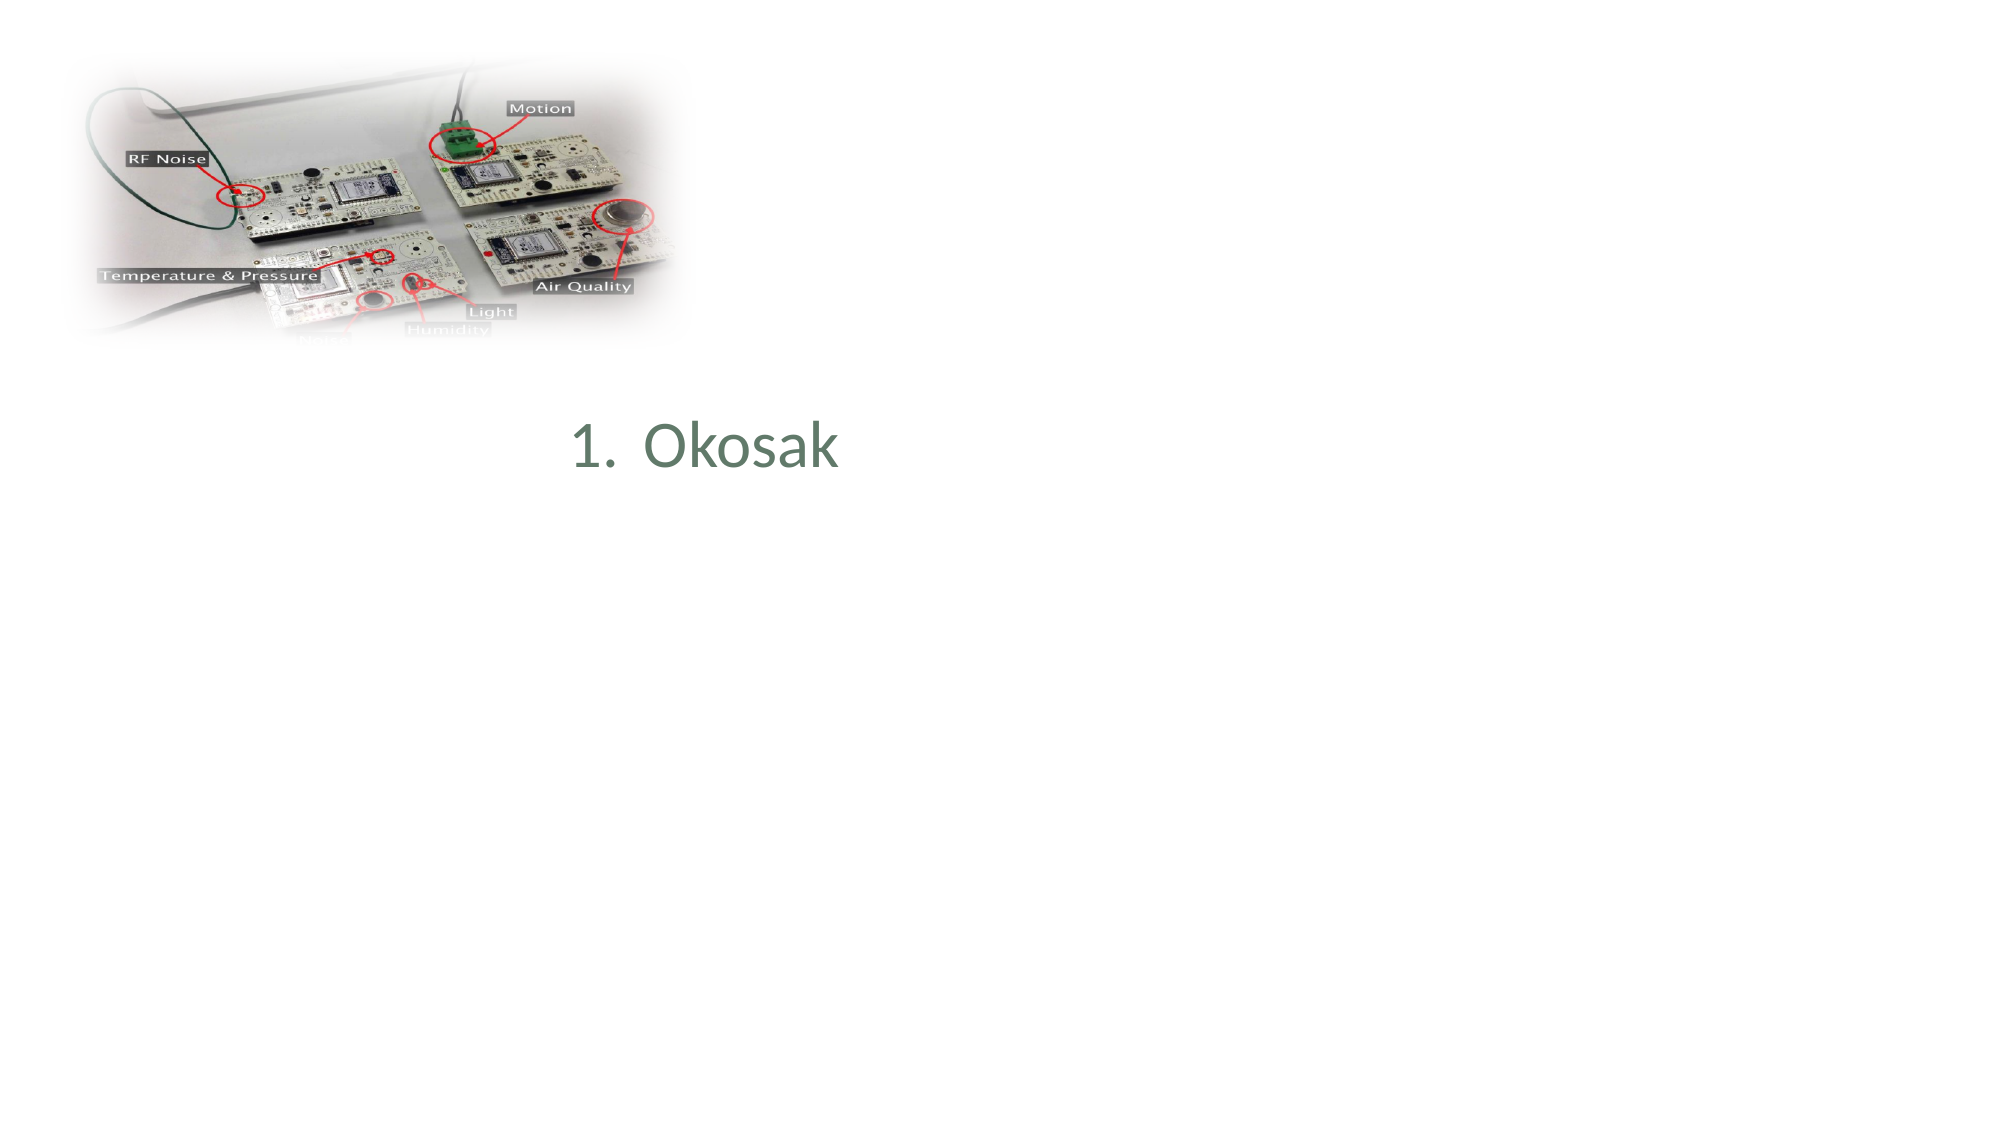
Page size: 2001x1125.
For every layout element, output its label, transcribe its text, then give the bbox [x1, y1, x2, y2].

picture [59, 50, 697, 351]
text_box Okosak [554, 393, 1446, 488]
